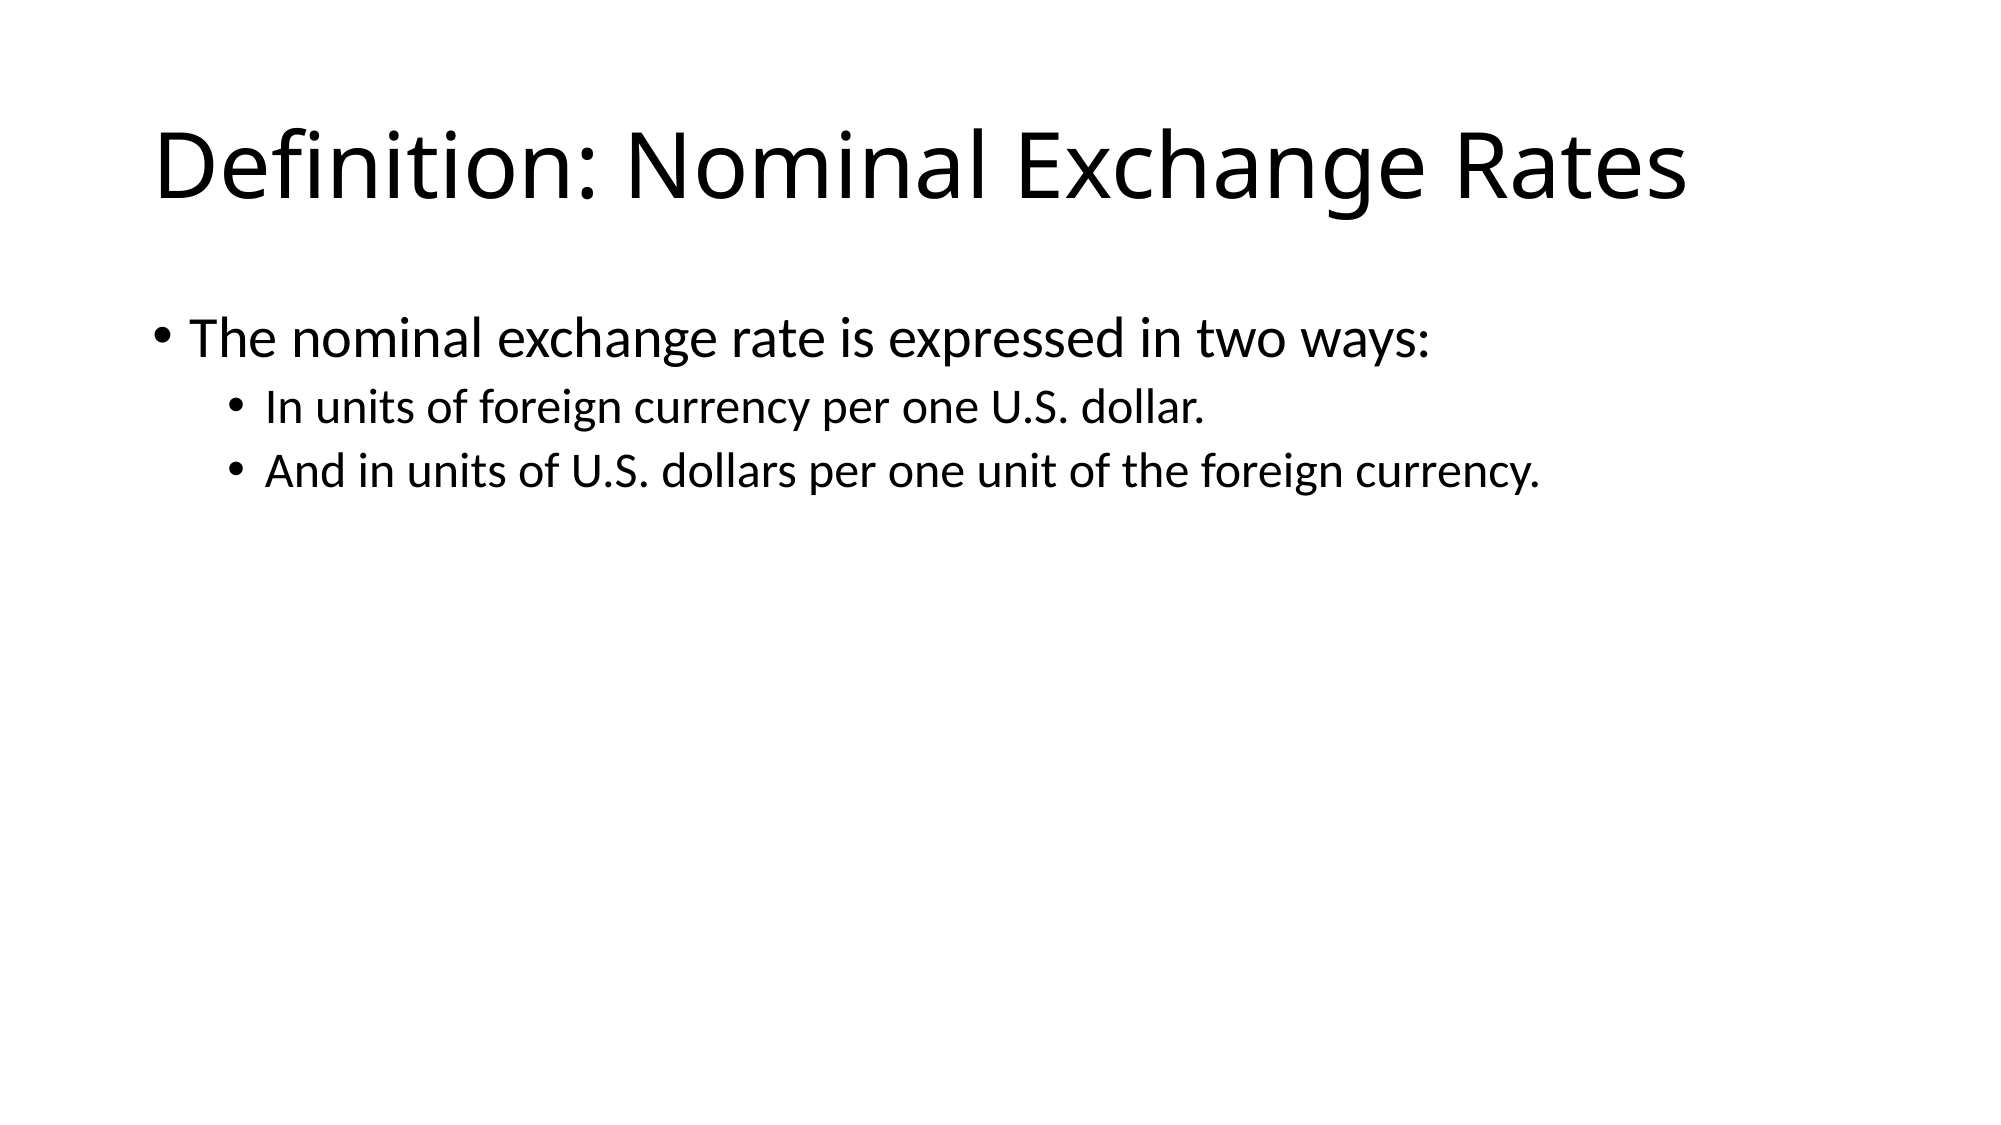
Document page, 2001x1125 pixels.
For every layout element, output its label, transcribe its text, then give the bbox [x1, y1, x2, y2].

list The nominal exchange rate is expressed in two ways: In units of foreign currency per one U.S. dollar. And in units of U.S. dollars per one unit of the foreign currency. [137, 299, 1863, 1014]
title Definition: Nominal Exchange Rates [137, 59, 1863, 278]
